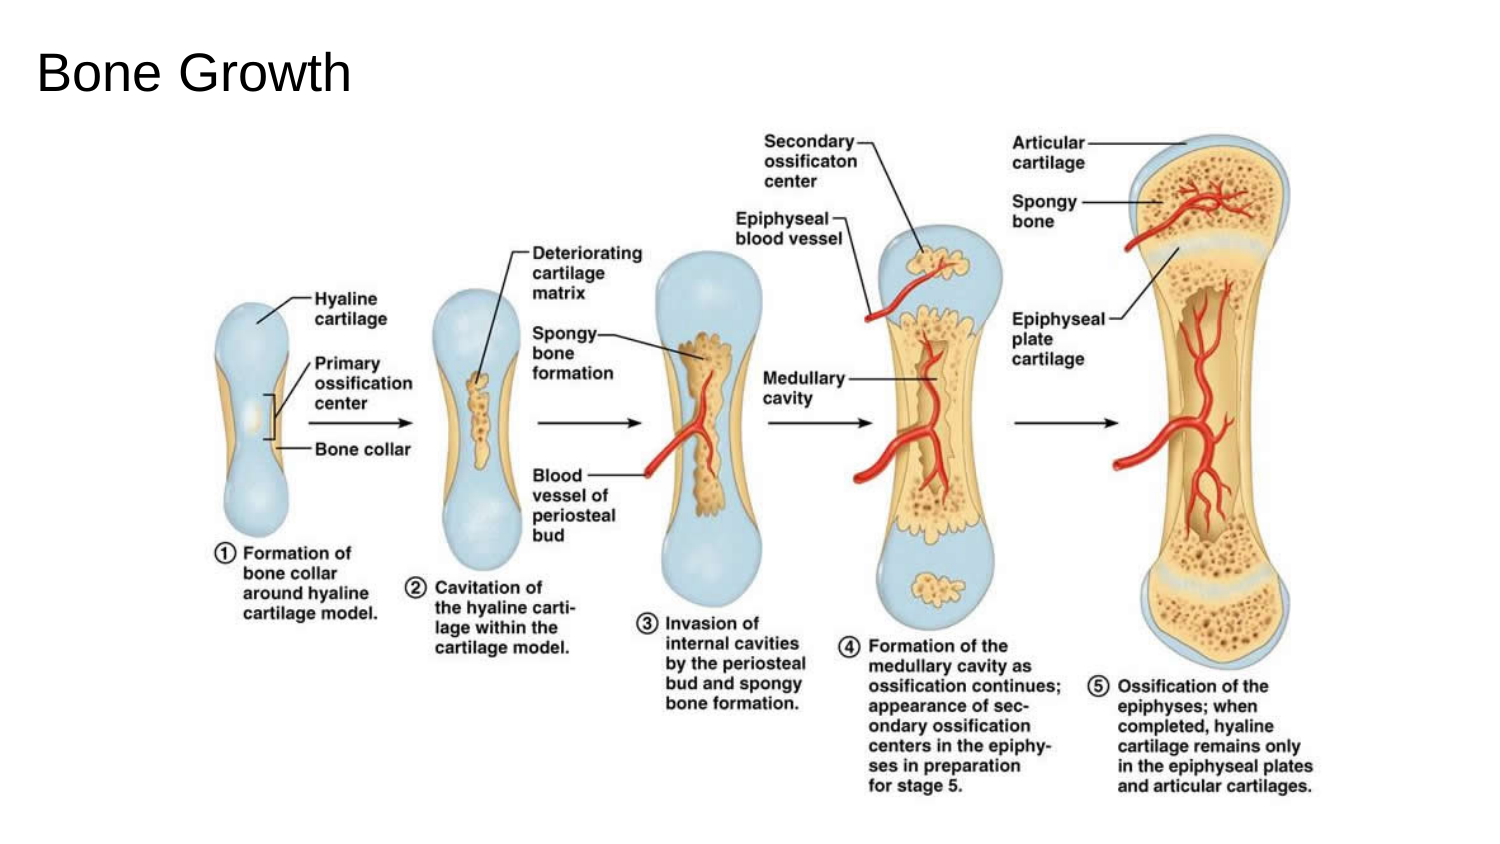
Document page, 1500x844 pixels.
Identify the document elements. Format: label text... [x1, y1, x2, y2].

picture [153, 116, 1373, 807]
title Bone Growth [31, 18, 1500, 80]
